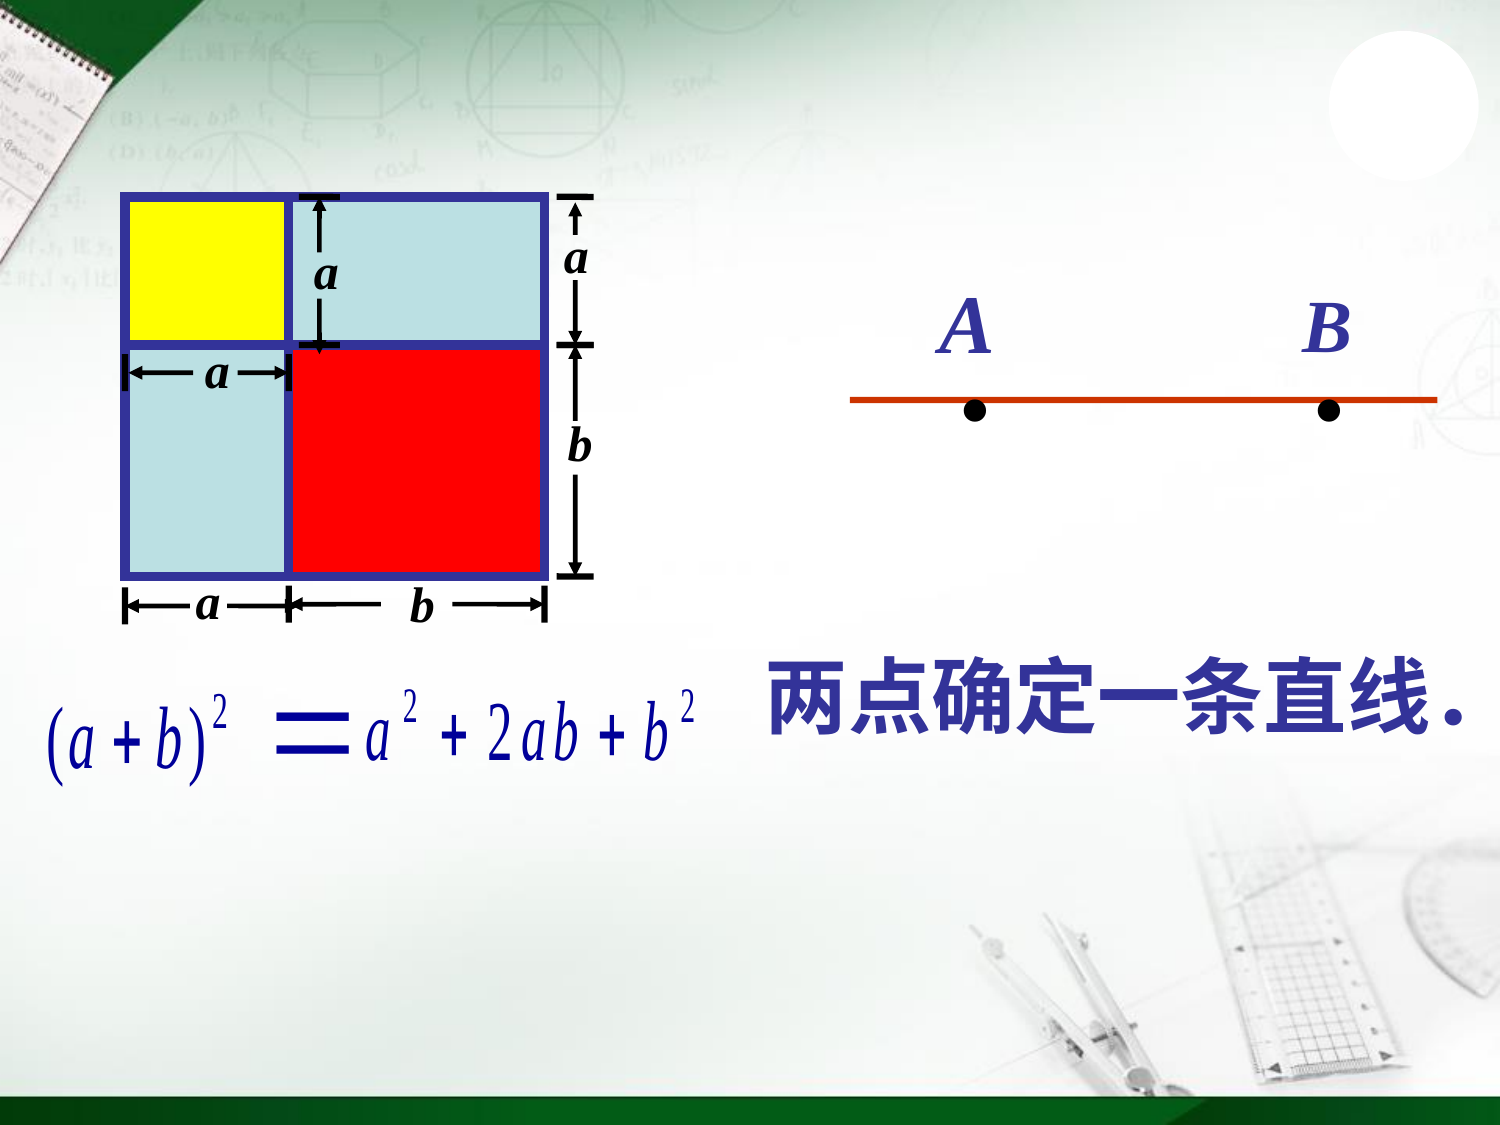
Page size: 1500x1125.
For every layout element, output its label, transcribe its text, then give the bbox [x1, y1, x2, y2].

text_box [37, 668, 707, 801]
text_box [924, 262, 1201, 492]
text_box 两点确定一条直线． [749, 636, 1500, 752]
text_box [1287, 269, 1368, 492]
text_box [124, 196, 609, 641]
picture [0, 0, 1500, 1125]
